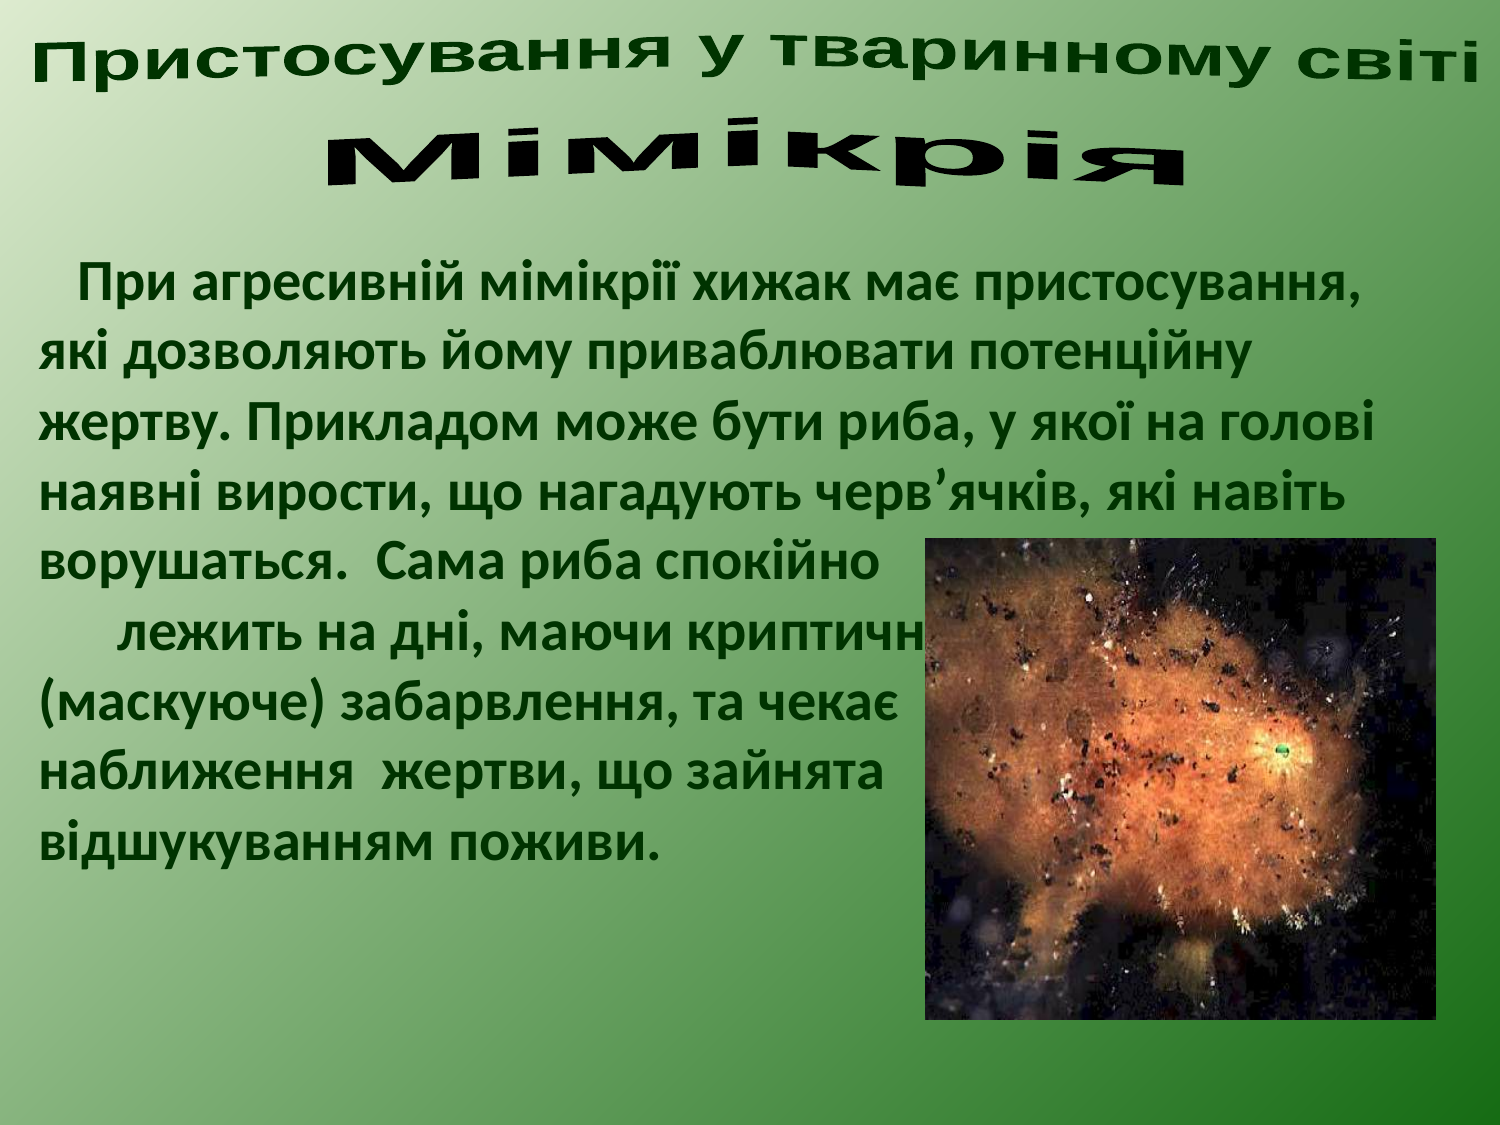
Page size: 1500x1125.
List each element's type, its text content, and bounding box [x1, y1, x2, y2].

text_box При агресивній мімікрії хижак має пристосування, які дозволяють йому приваблювати потенційну жертву. Прикладом може бути риба, у якої на голові наявні вирости, що нагадують черв’ячків, які навіть ворушаться. Сама риба спокійно лежить на дні, маючи криптичне (маскуюче) забарвлення, та чекає наближення жертви, що зайнята відшукуванням поживи. [23, 234, 1465, 879]
picture [925, 538, 1436, 1020]
